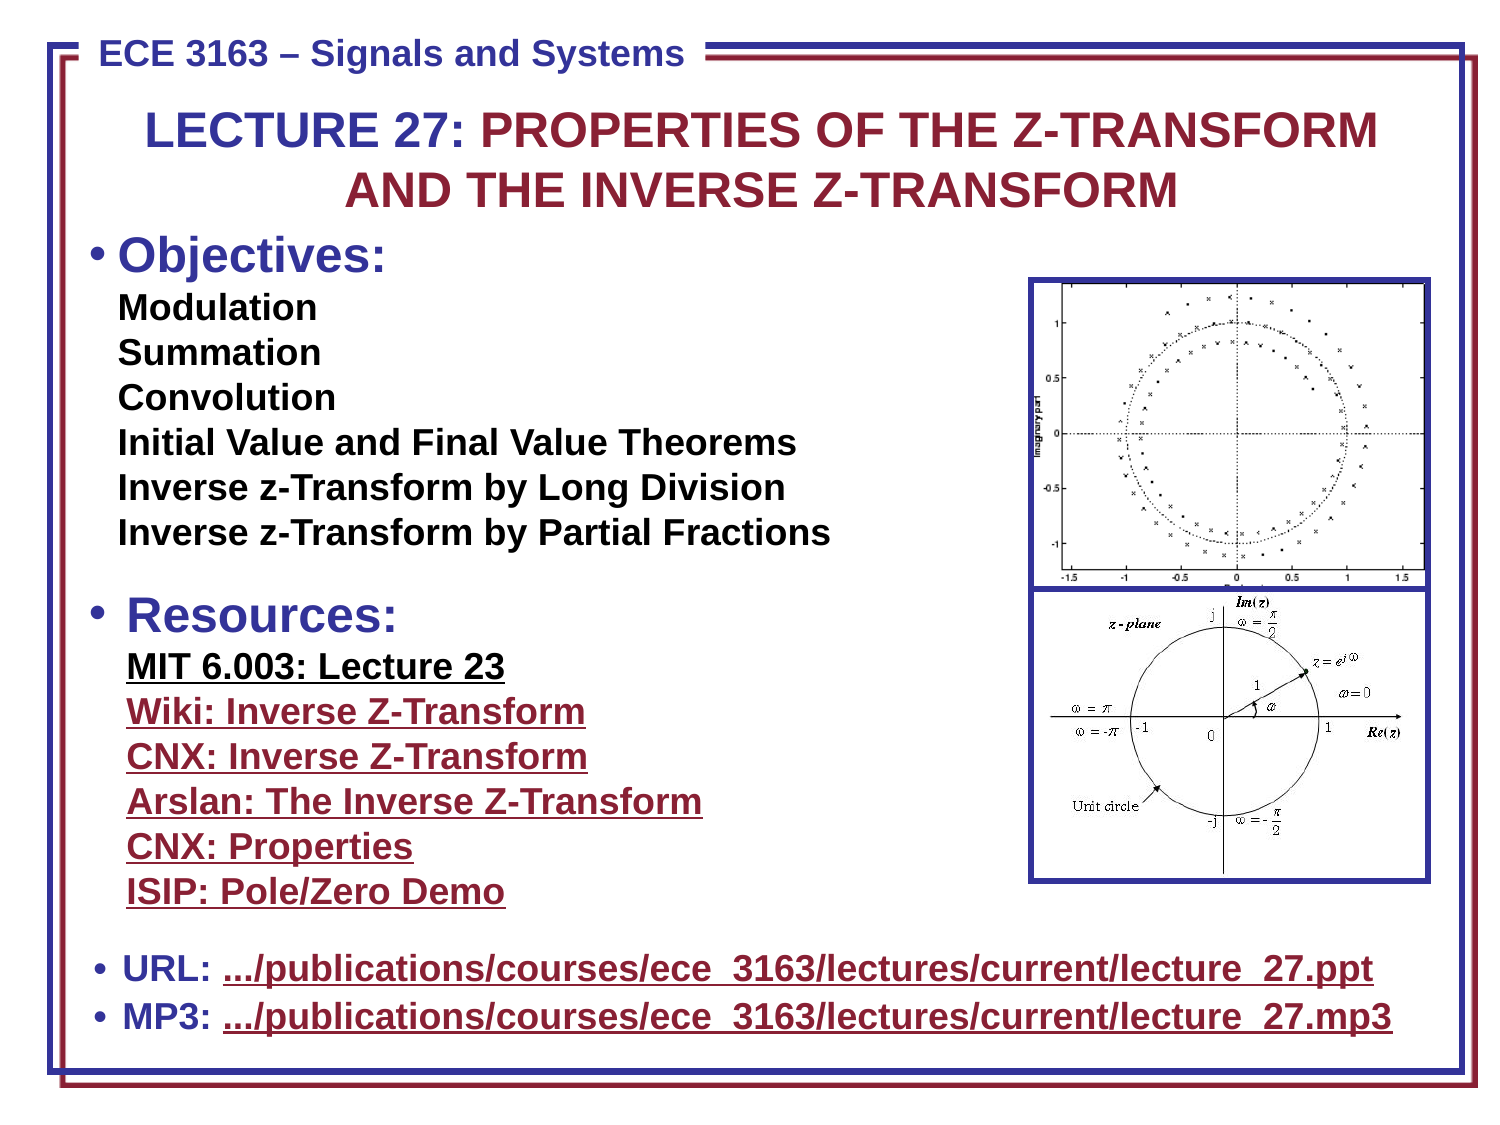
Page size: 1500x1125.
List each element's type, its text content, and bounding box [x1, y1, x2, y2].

picture [1033, 283, 1425, 878]
text_box • URL: .../publications/courses/ece_3163/lectures/current/lecture_27.ppt • MP3: .../publications/courses/ece_3163/lectures/current/lecture_27.mp3 [78, 941, 1431, 1045]
text_box Objectives: Modulation Summation Convolution Initial Value and Final Value Theorems Inverse z-Transform by Long Division Inverse z-Transform by Partial Fractions Resources: MIT 6.003: Lecture 23 Wiki: Inverse Z-Transform CNX: Inverse Z-Transform Arslan: The Inverse Z-Transform CNX: Properties ISIP: Pole/Zero Demo [88, 226, 864, 917]
text_box LECTURE 27: PROPERTIES OF THE Z-TRANSFORM AND THE INVERSE Z-TRANSFORM [67, 90, 1457, 226]
